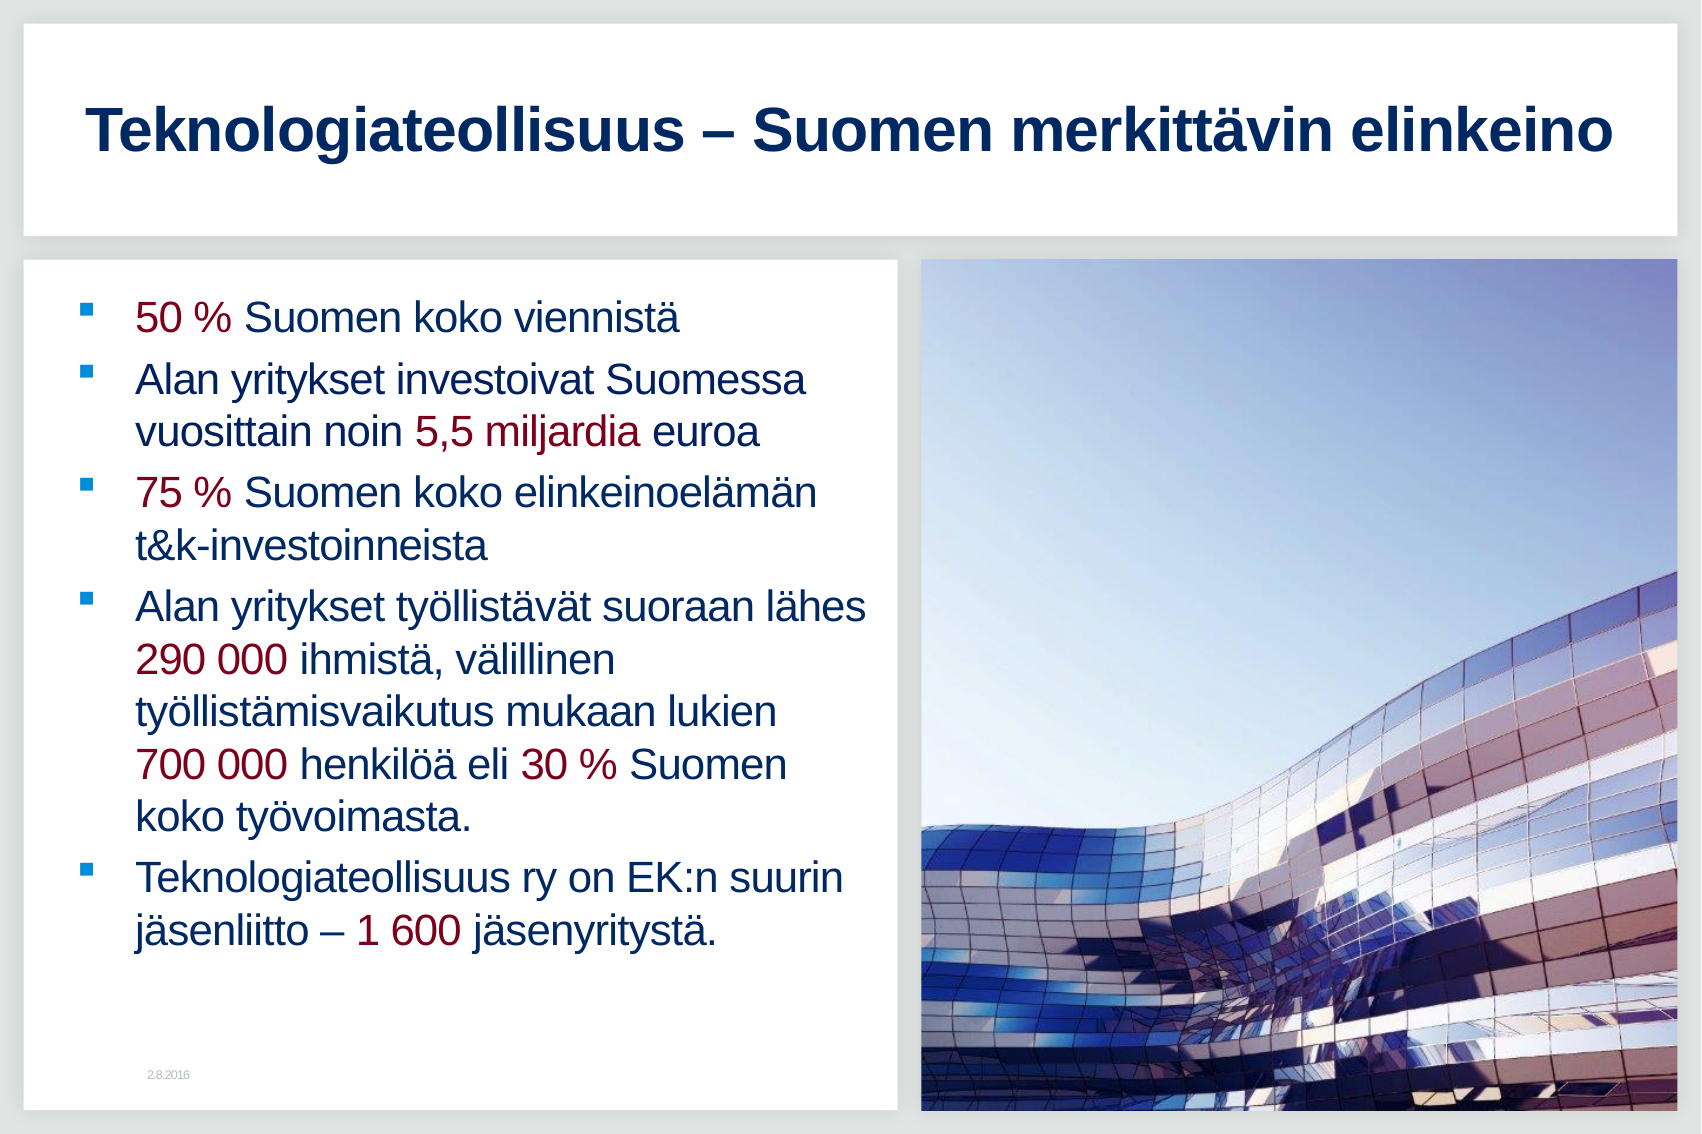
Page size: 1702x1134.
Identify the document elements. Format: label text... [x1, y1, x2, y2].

picture [921, 259, 1678, 1111]
title Teknologiateollisuus – Suomen merkittävin elinkeino [70, 47, 1631, 213]
list 50 % Suomen koko viennistä Alan yritykset investoivat Suomessa vuosittain noin 5,5 miljardia euroa 75 % Suomen koko elinkeinoelämän t&k-investoinneista Alan yritykset työllistävät suoraan lähes 290 000 ihmistä, välillinen työllistämisvaikutus mukaan lukien 700 000 henkilöä eli 30 % Suomen koko työvoimasta. Teknologiateollisuus ry on EK:n suurin jäsenliitto – 1 600 jäsenyritystä. [70, 283, 875, 993]
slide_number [141, 1063, 355, 1087]
